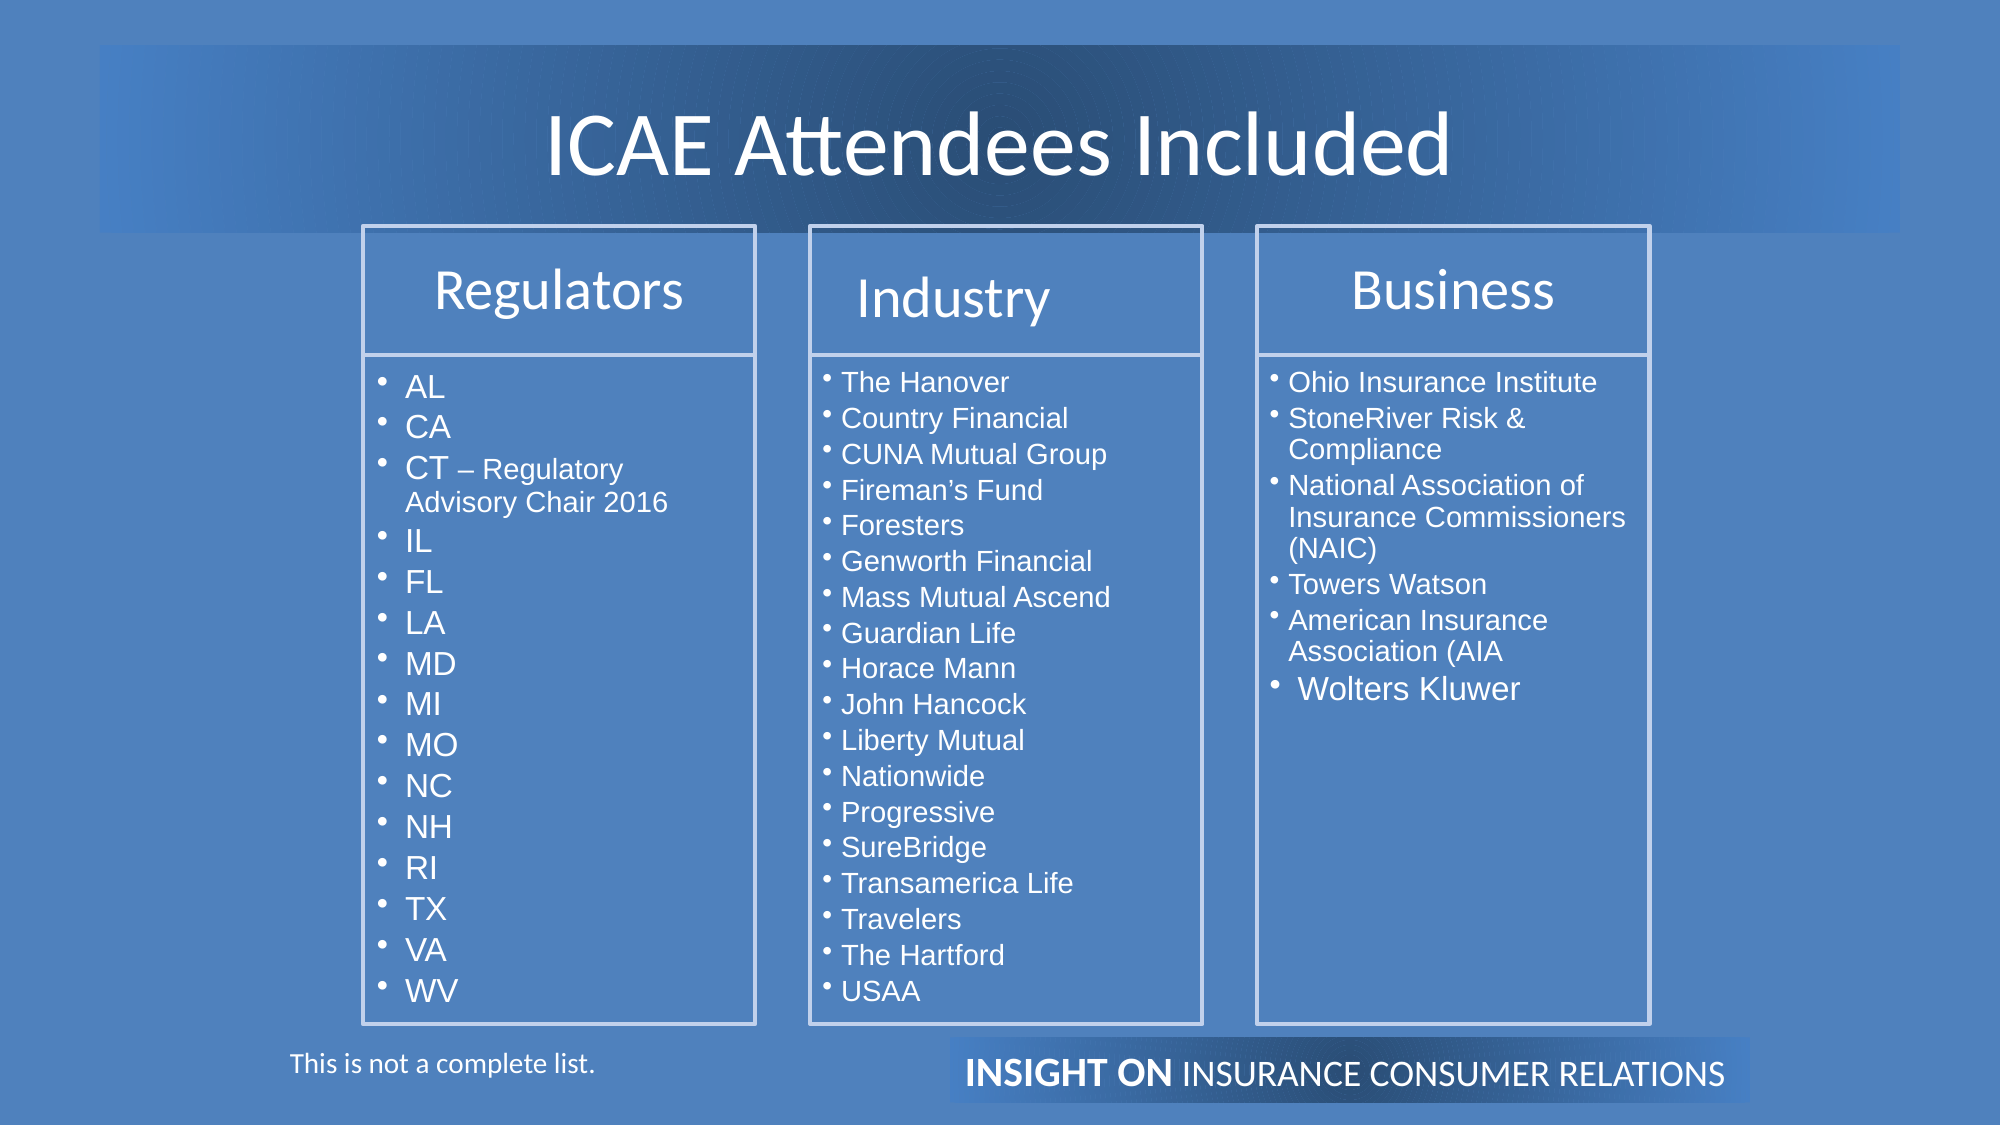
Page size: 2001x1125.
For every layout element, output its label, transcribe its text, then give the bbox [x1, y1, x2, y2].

title ICAE Attendees Included [99, 45, 1900, 233]
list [362, 224, 1651, 1026]
text_box INSIGHT ON INSURANCE CONSUMER RELATIONS [950, 1037, 1750, 1103]
text_box This is not a complete list. [275, 1037, 700, 1088]
